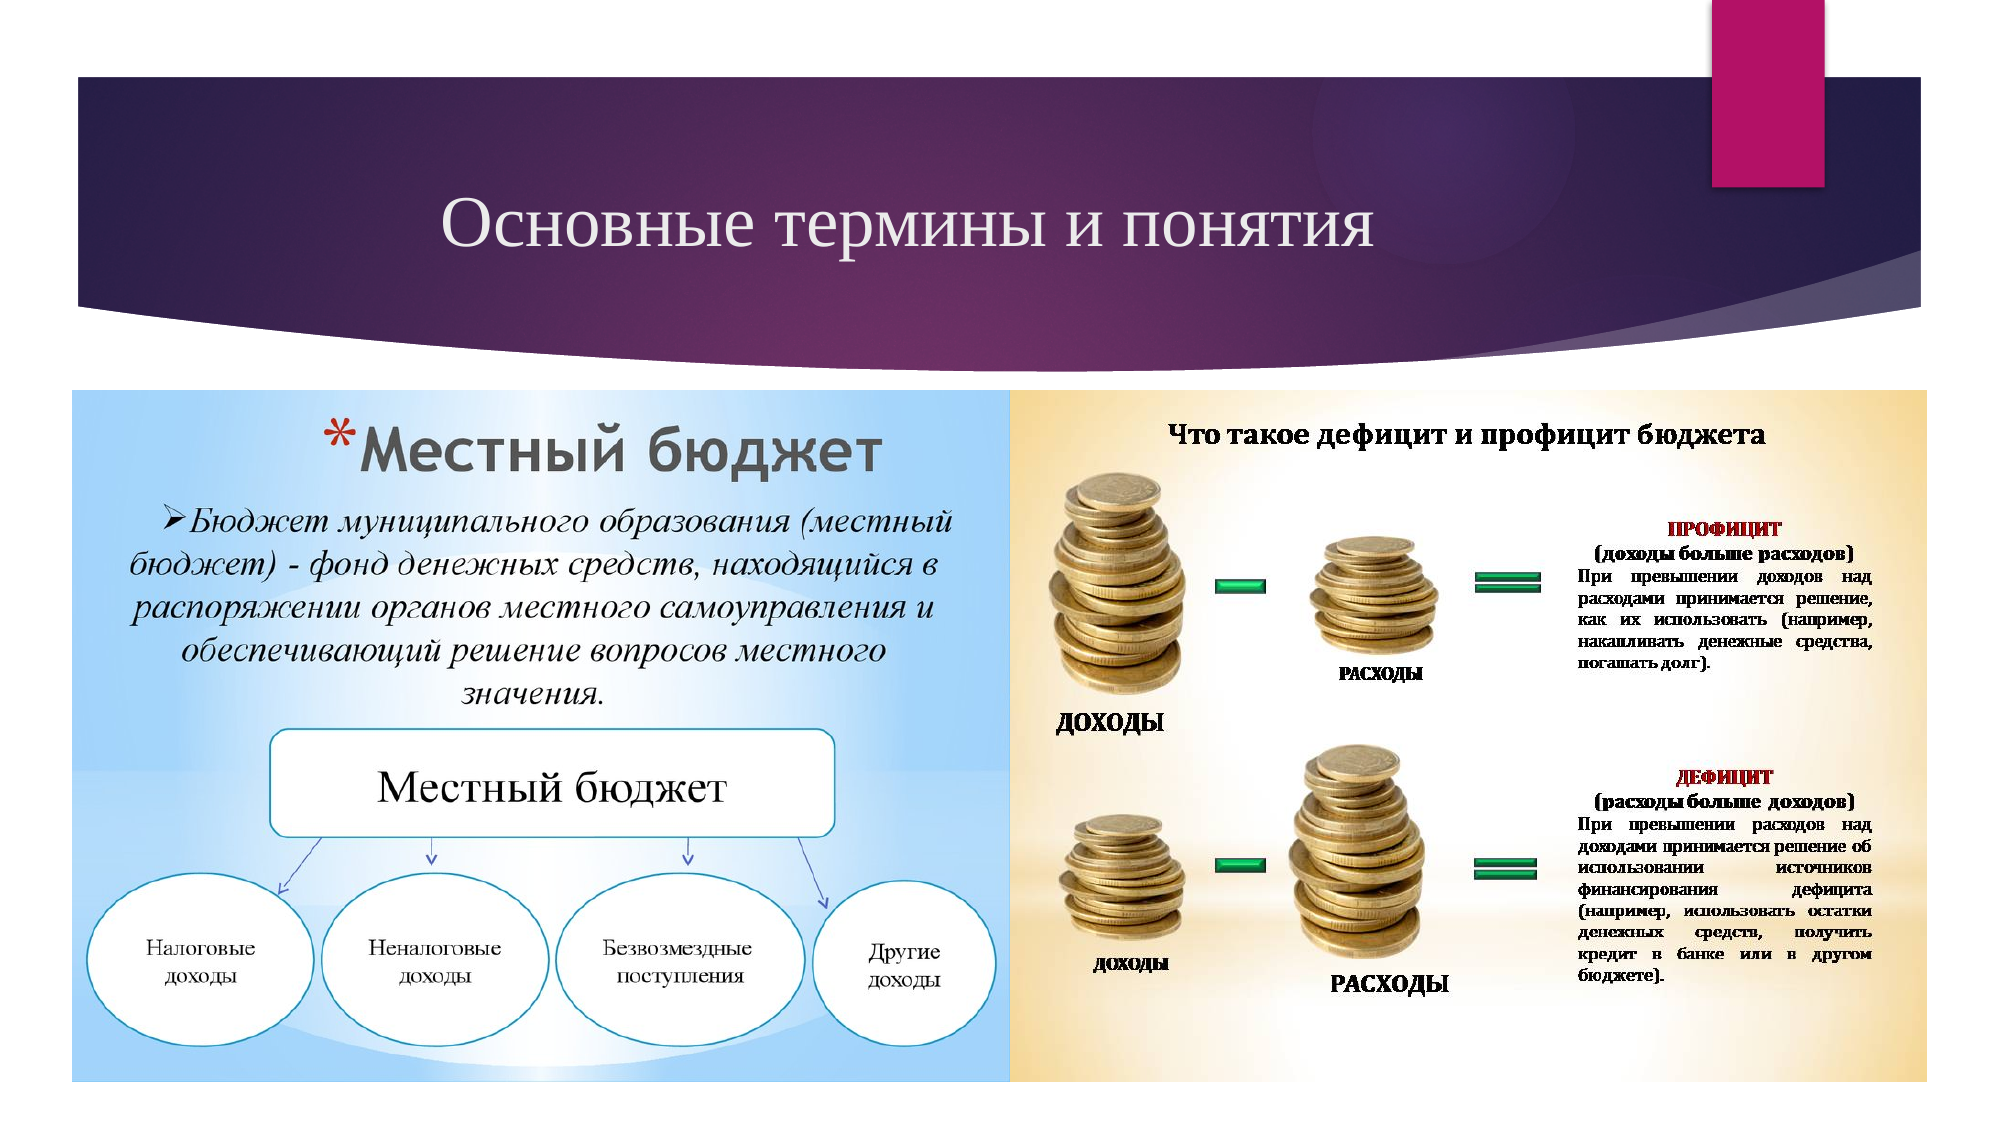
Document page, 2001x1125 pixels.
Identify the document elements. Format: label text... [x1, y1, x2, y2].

title Основные термины и понятия [189, 159, 1627, 276]
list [1010, 389, 1927, 1082]
picture [72, 389, 1010, 1082]
